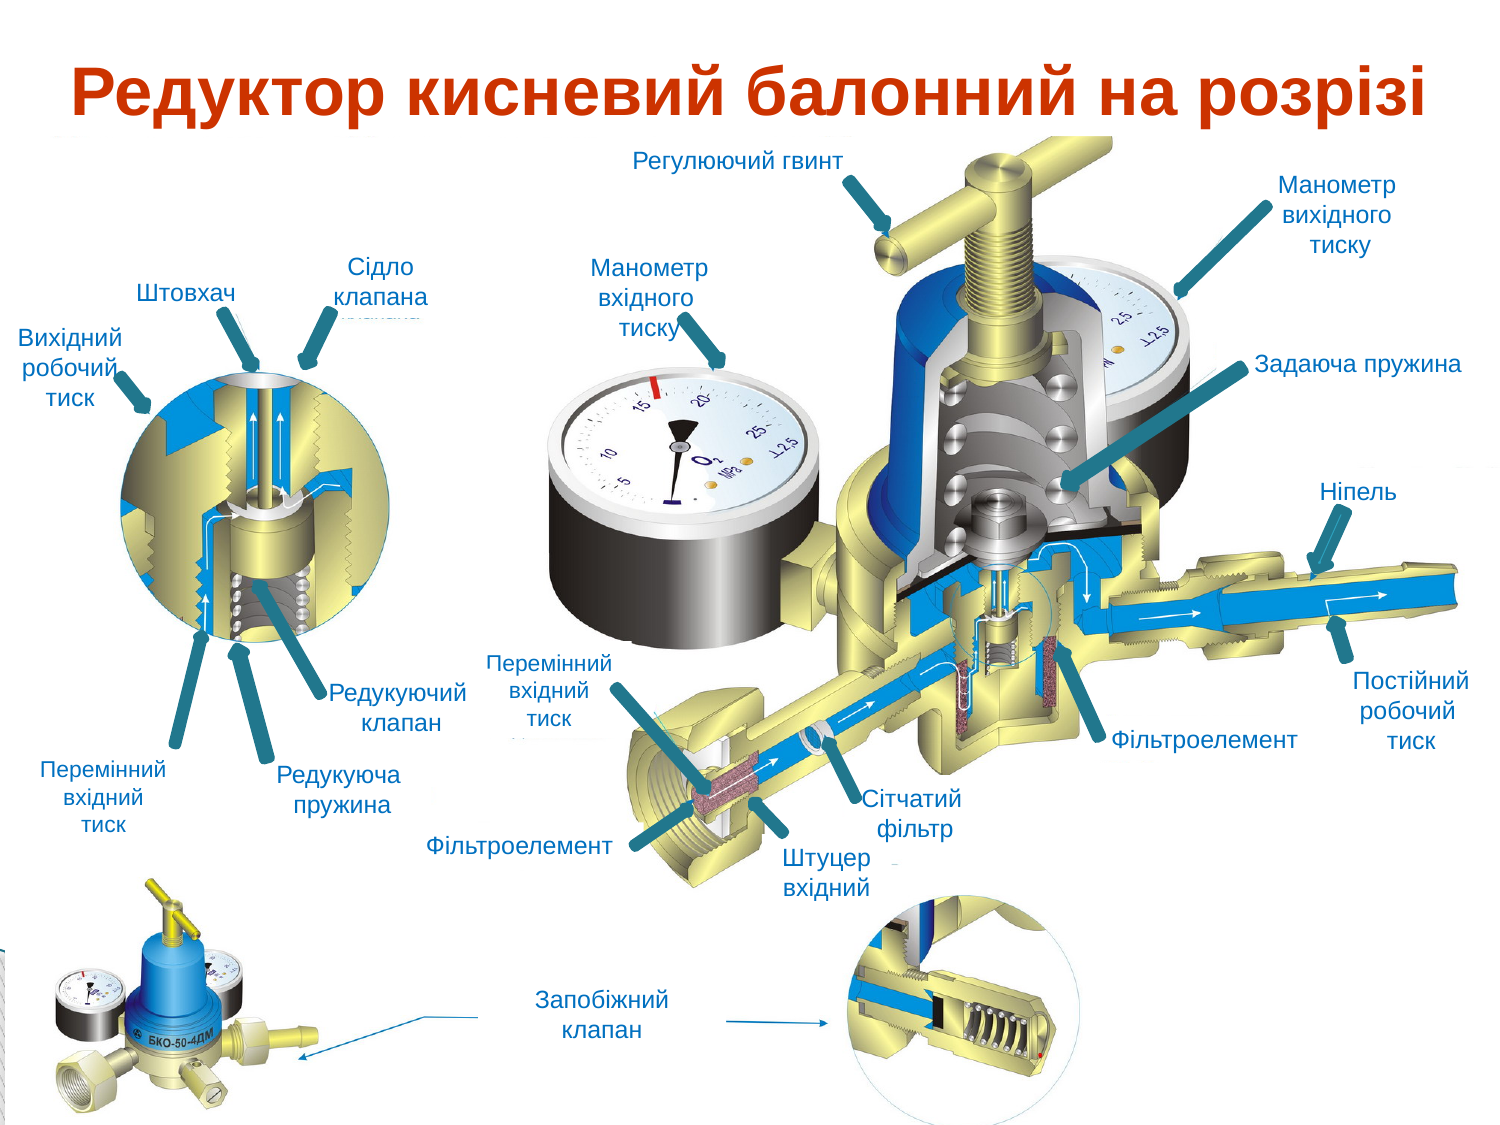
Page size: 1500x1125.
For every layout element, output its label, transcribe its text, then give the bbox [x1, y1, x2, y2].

text_box Редуктор кисневий балонний на розрізі [0, 39, 1500, 107]
picture [5, 101, 1500, 1125]
